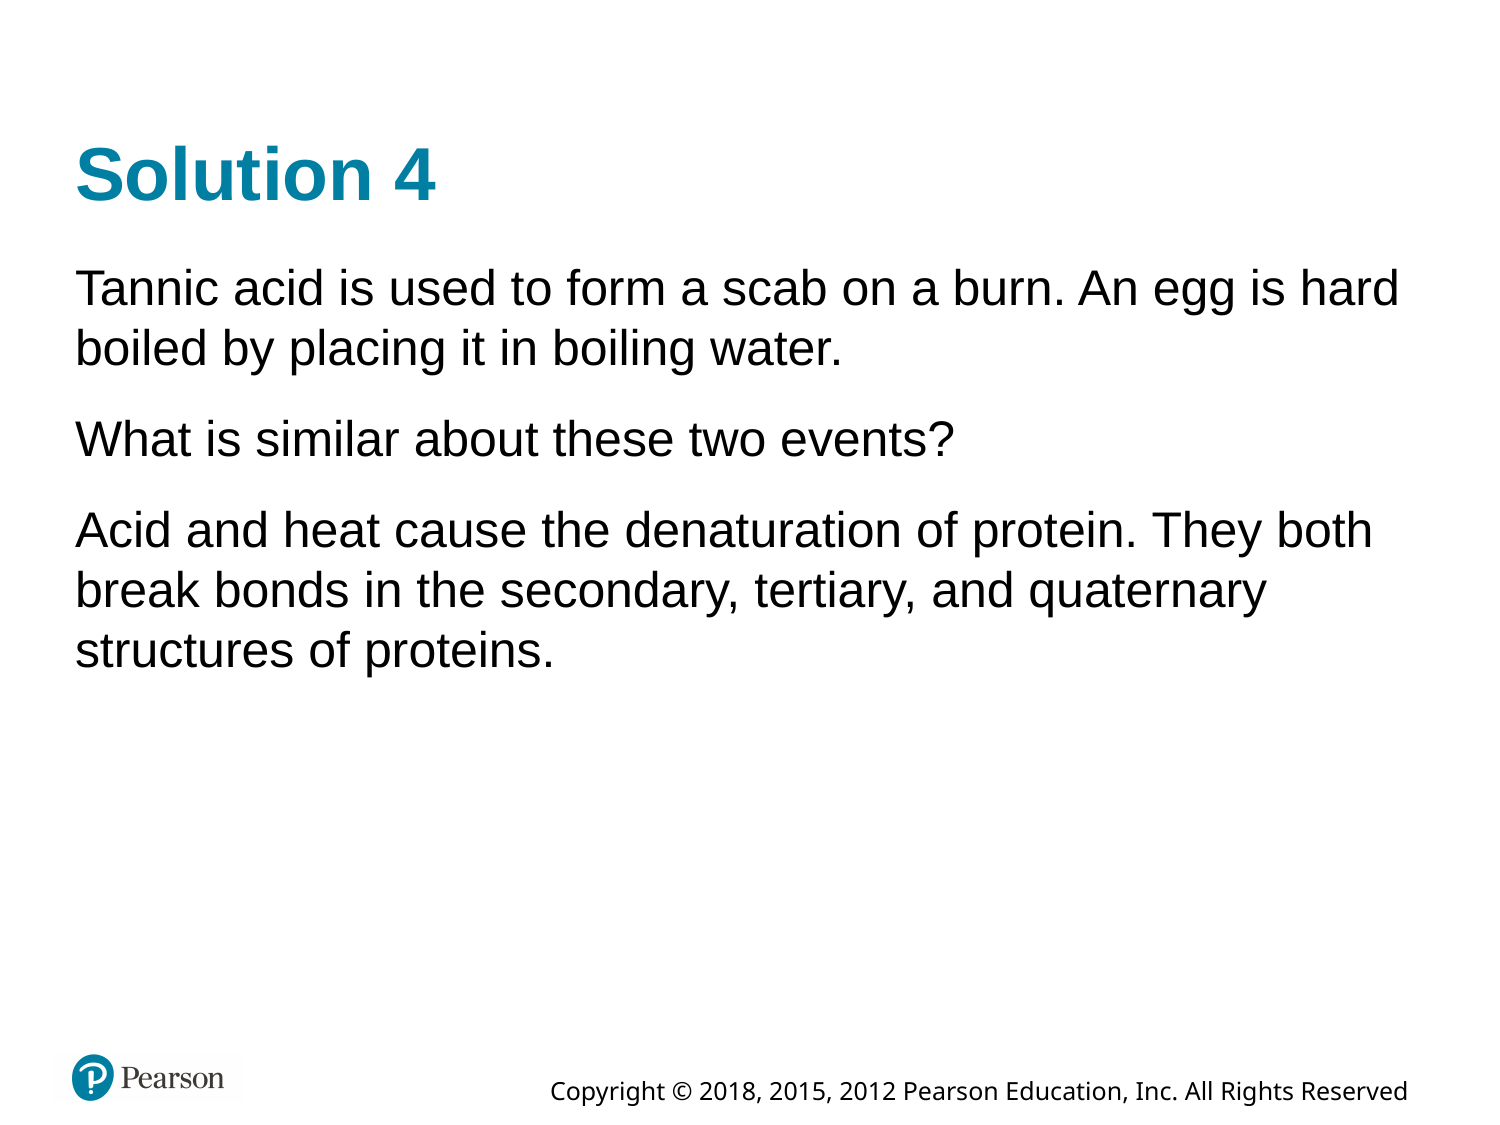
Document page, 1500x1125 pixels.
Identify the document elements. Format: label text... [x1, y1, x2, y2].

picture [51, 1053, 245, 1102]
list Tannic acid is used to form a scab on a burn. An egg is hard boiled by placing it in boiling water. What is similar about these two events? Acid and heat cause the denaturation of protein. They both break bonds in the secondary, tertiary, and quaternary structures of proteins. [75, 255, 1438, 989]
title Solution 4 [75, 35, 1425, 216]
